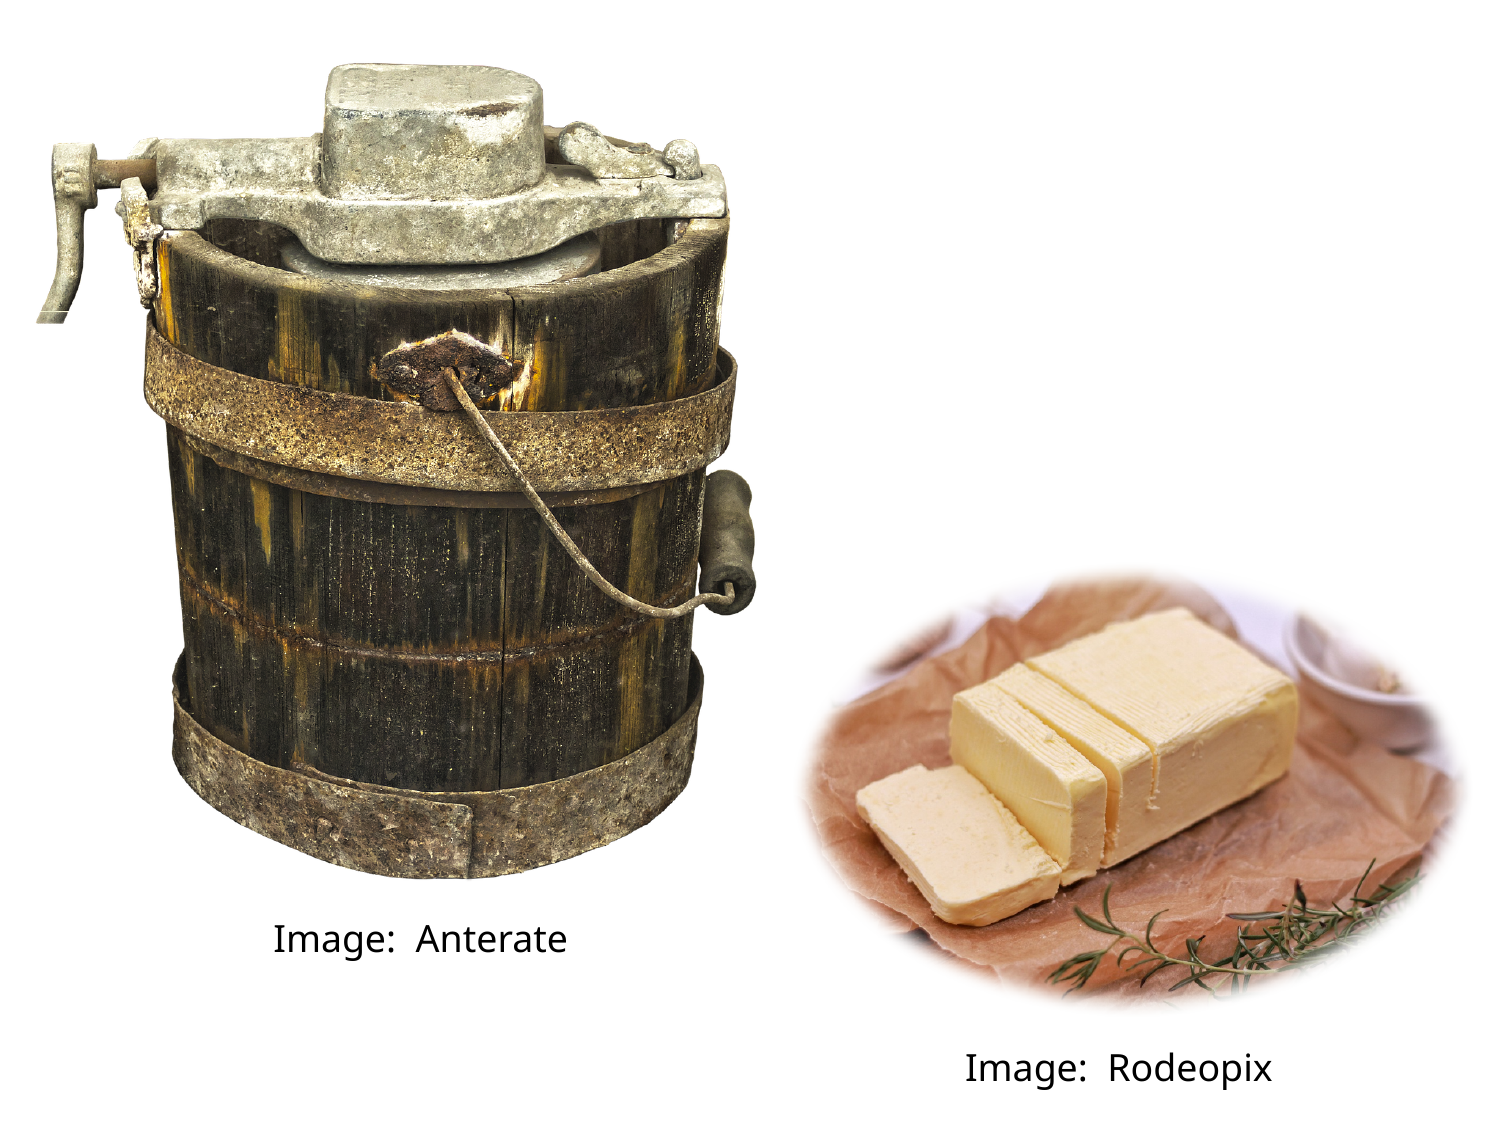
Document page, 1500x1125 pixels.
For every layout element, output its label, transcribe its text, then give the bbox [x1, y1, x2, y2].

text_box Image: Rodeopix [923, 1036, 1315, 1097]
picture [0, 0, 1475, 1018]
text_box Image: Anterate [225, 939, 617, 968]
